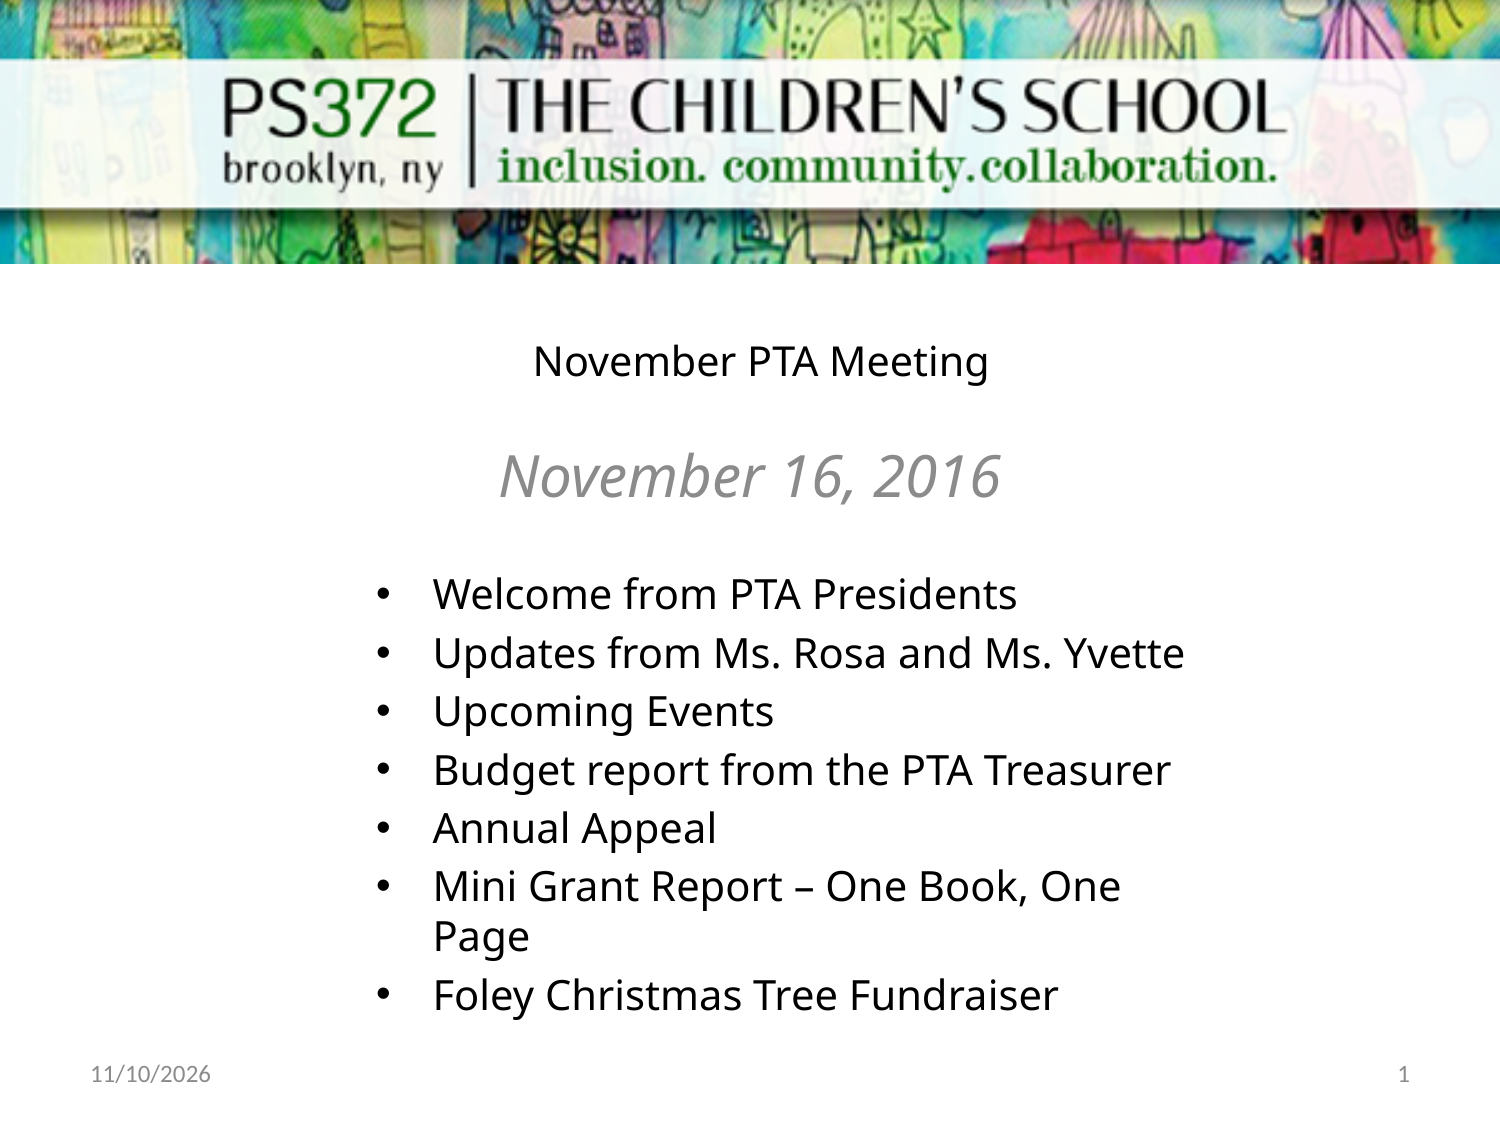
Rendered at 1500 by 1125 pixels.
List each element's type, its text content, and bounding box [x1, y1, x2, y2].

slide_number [75, 1042, 425, 1103]
text_box Welcome from PTA Presidents Updates from Ms. Rosa and Ms. Yvette Upcoming Events Budget report from the PTA Treasurer Annual Appeal Mini Grant Report – One Book, One Page Foley Christmas Tree Fundraiser [361, 560, 1206, 1003]
title November PTA Meeting [123, 278, 1399, 393]
subtitle November 16, 2016 [225, 431, 1275, 561]
picture [0, 0, 1500, 264]
slide_number 1 [1074, 1042, 1425, 1103]
